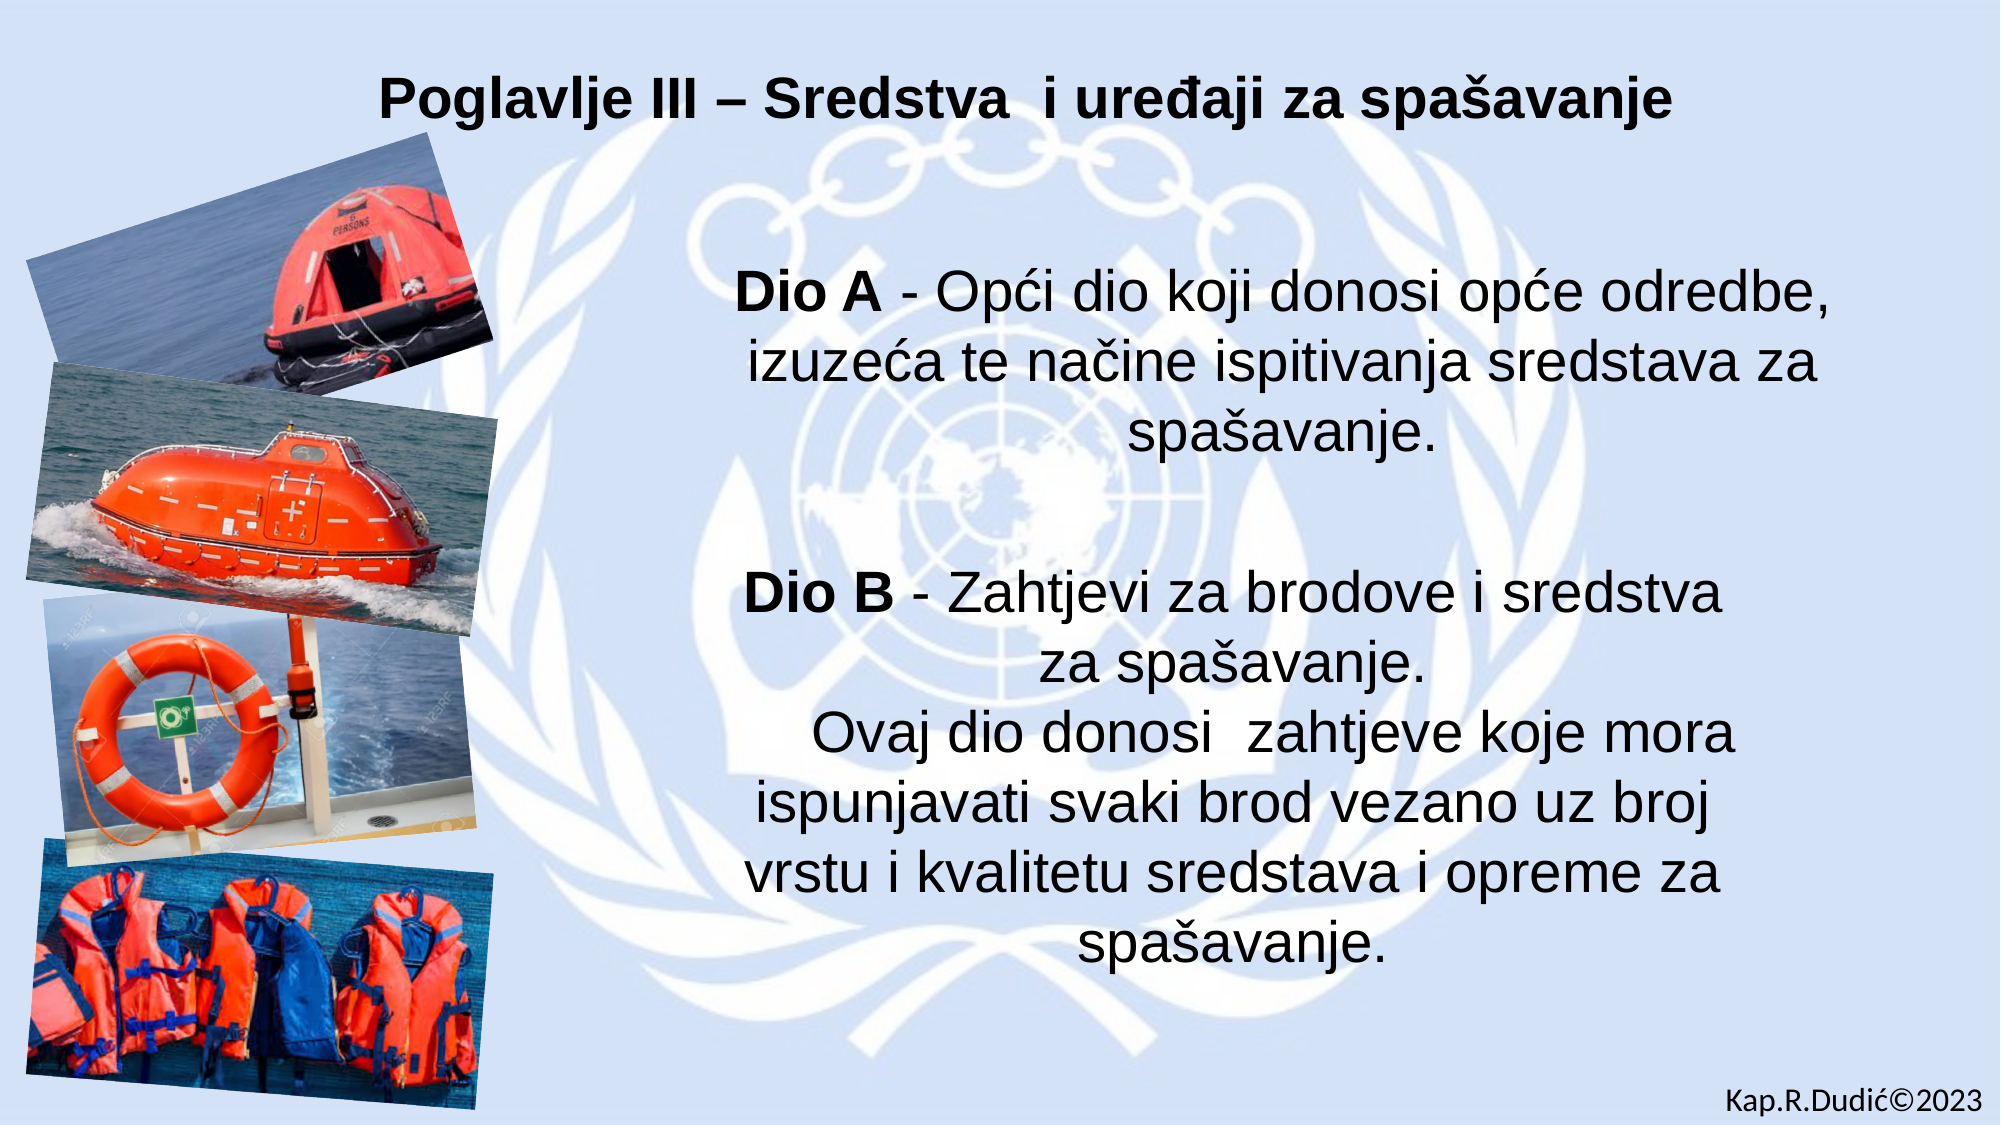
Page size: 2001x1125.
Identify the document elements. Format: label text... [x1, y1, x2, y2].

text_box Kap.R.Dudić©2023 [1710, 1070, 1999, 1125]
picture [26, 132, 497, 1109]
text_box Dio A - Opći dio koji donosi opće odredbe, izuzeća te načine ispitivanja sredstava za spašavanje. [639, 245, 1928, 541]
picture [477, 976, 485, 981]
text_box Dio B - Zahtjevi za brodove i sredstva za spašavanje. Ovaj dio donosi zahtjeve koje mora ispunjavati svaki brod vezano uz broj vrstu i kvalitetu sredstava i opreme za spašavanje. [706, 547, 1761, 982]
text_box Poglavlje III – Sredstva i uređaji za spašavanje [363, 52, 1708, 138]
picture [474, 964, 486, 972]
